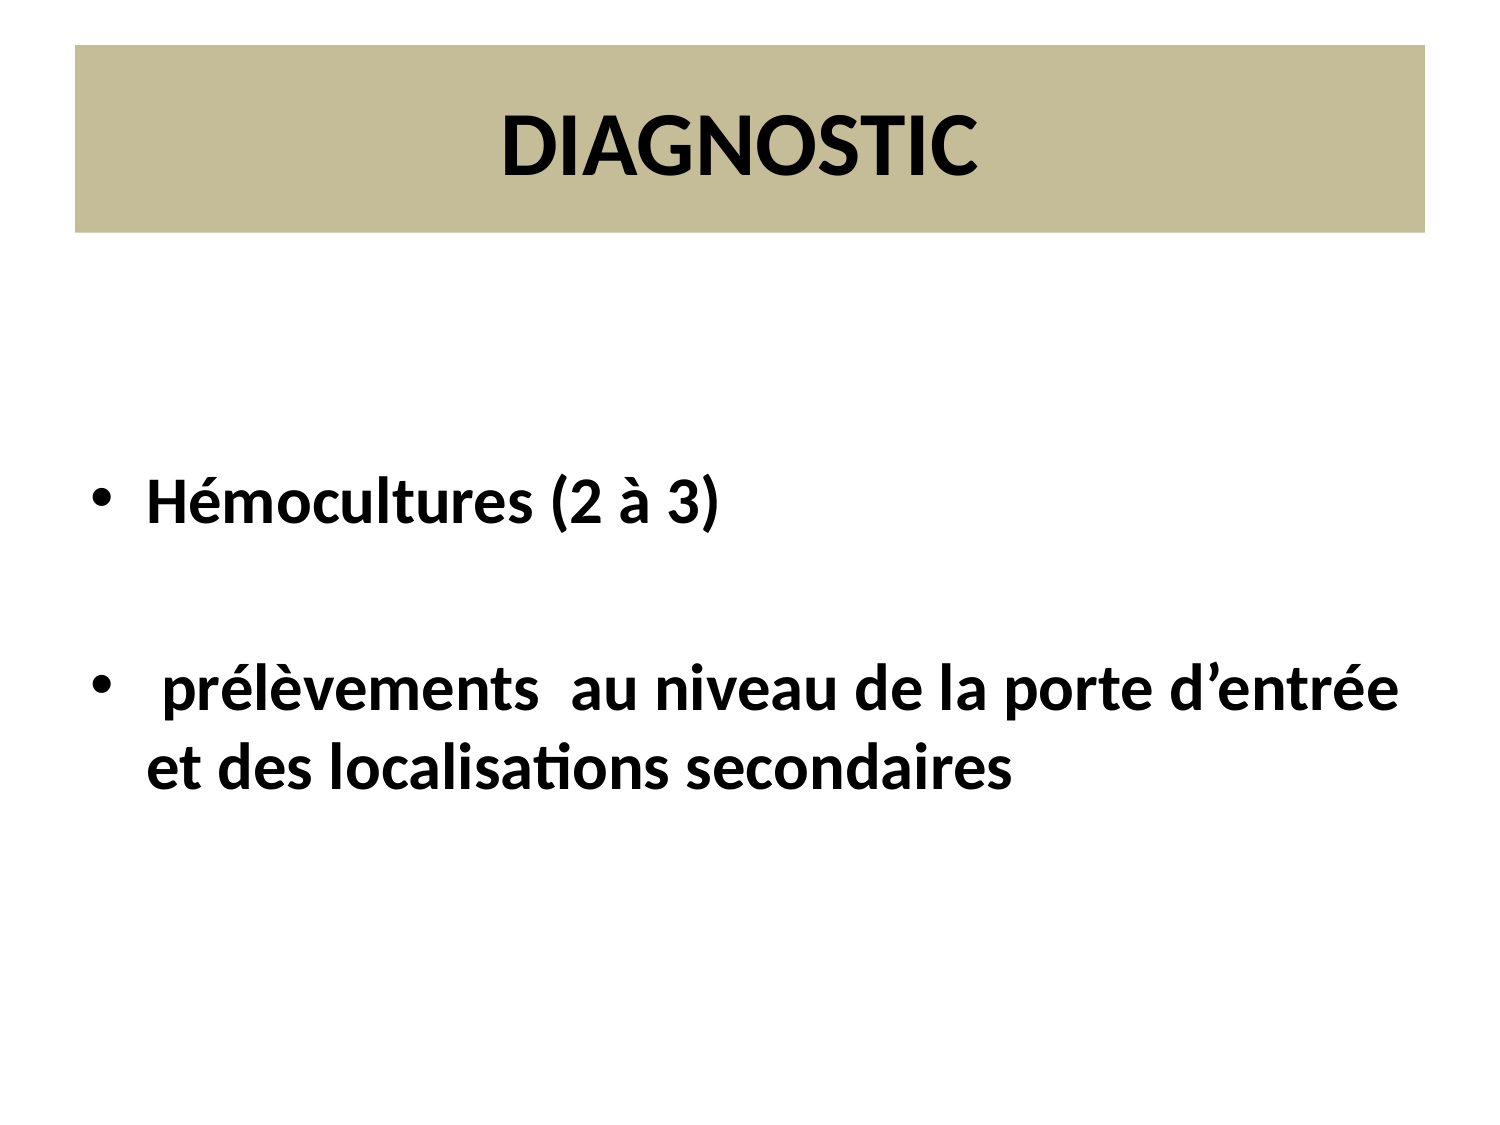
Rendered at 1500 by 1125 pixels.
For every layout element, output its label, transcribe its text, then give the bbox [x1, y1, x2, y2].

title DIAGNOSTIC [75, 45, 1425, 233]
list Hémocultures (2 à 3) prélèvements au niveau de la porte d’entrée et des localisations secondaires [75, 262, 1425, 1005]
